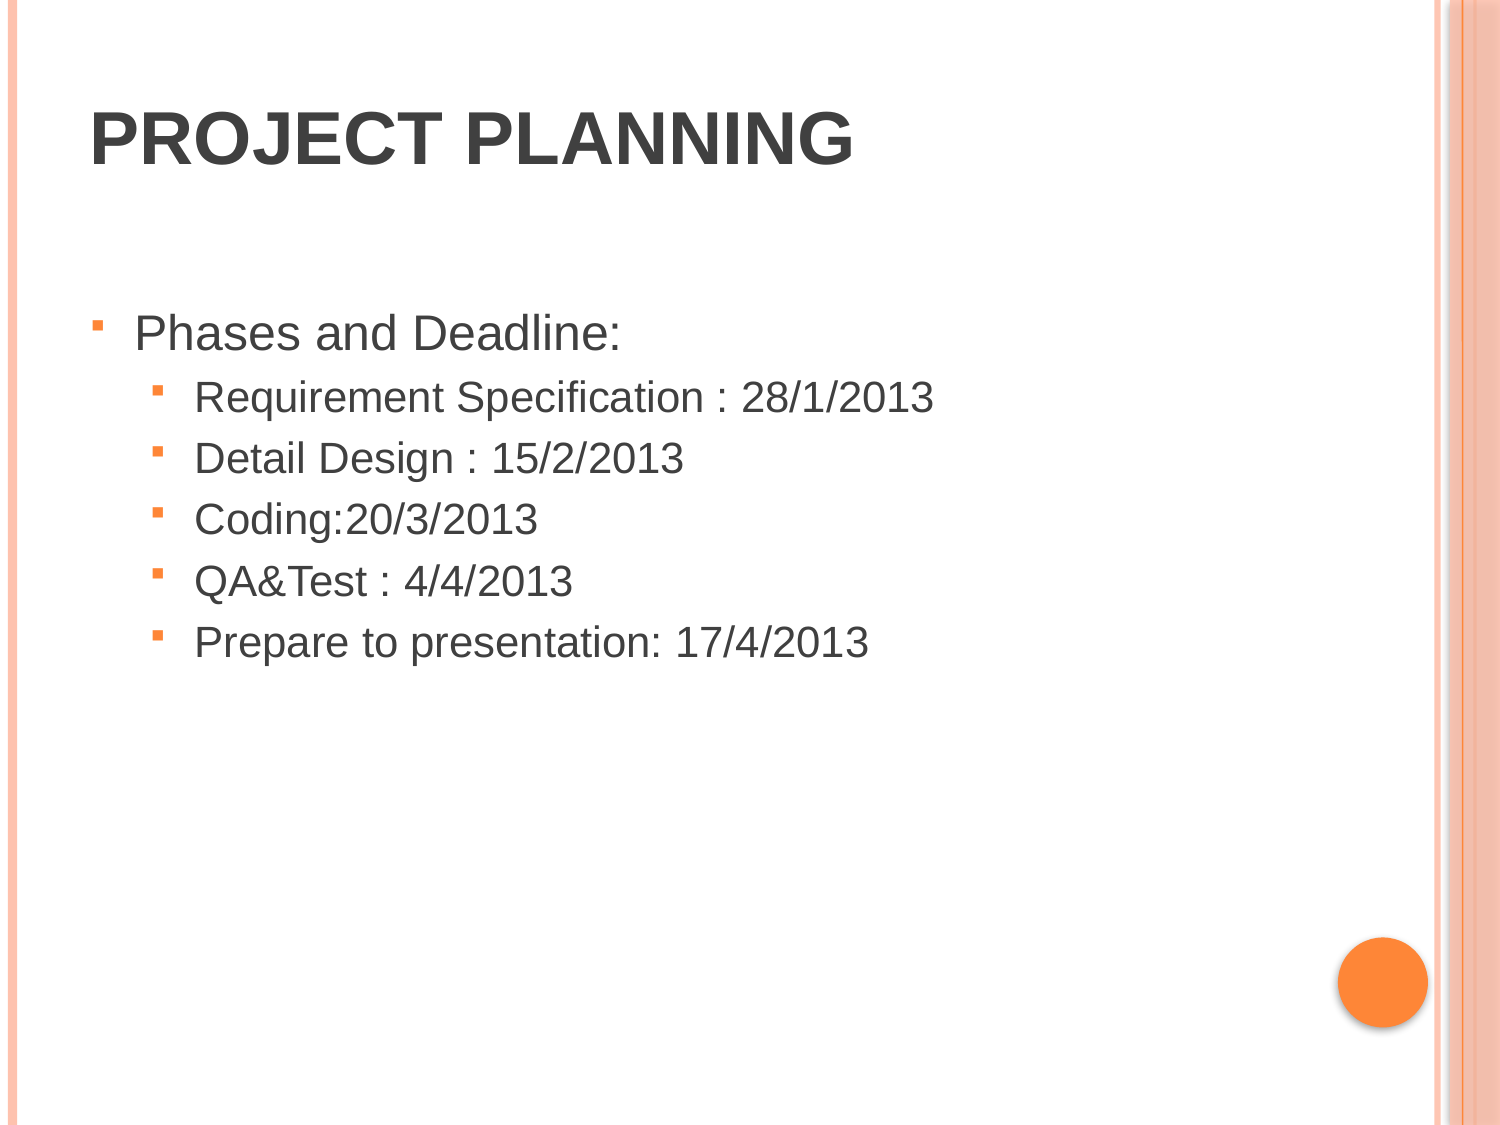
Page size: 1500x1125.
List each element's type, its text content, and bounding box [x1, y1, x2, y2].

list Phases and Deadline: Requirement Specification : 28/1/2013 Detail Design : 15/2/2013 Coding:20/3/2013 QA&Test : 4/4/2013 Prepare to presentation: 17/4/2013 [75, 262, 1300, 1062]
title Project planning [75, 0, 1300, 188]
